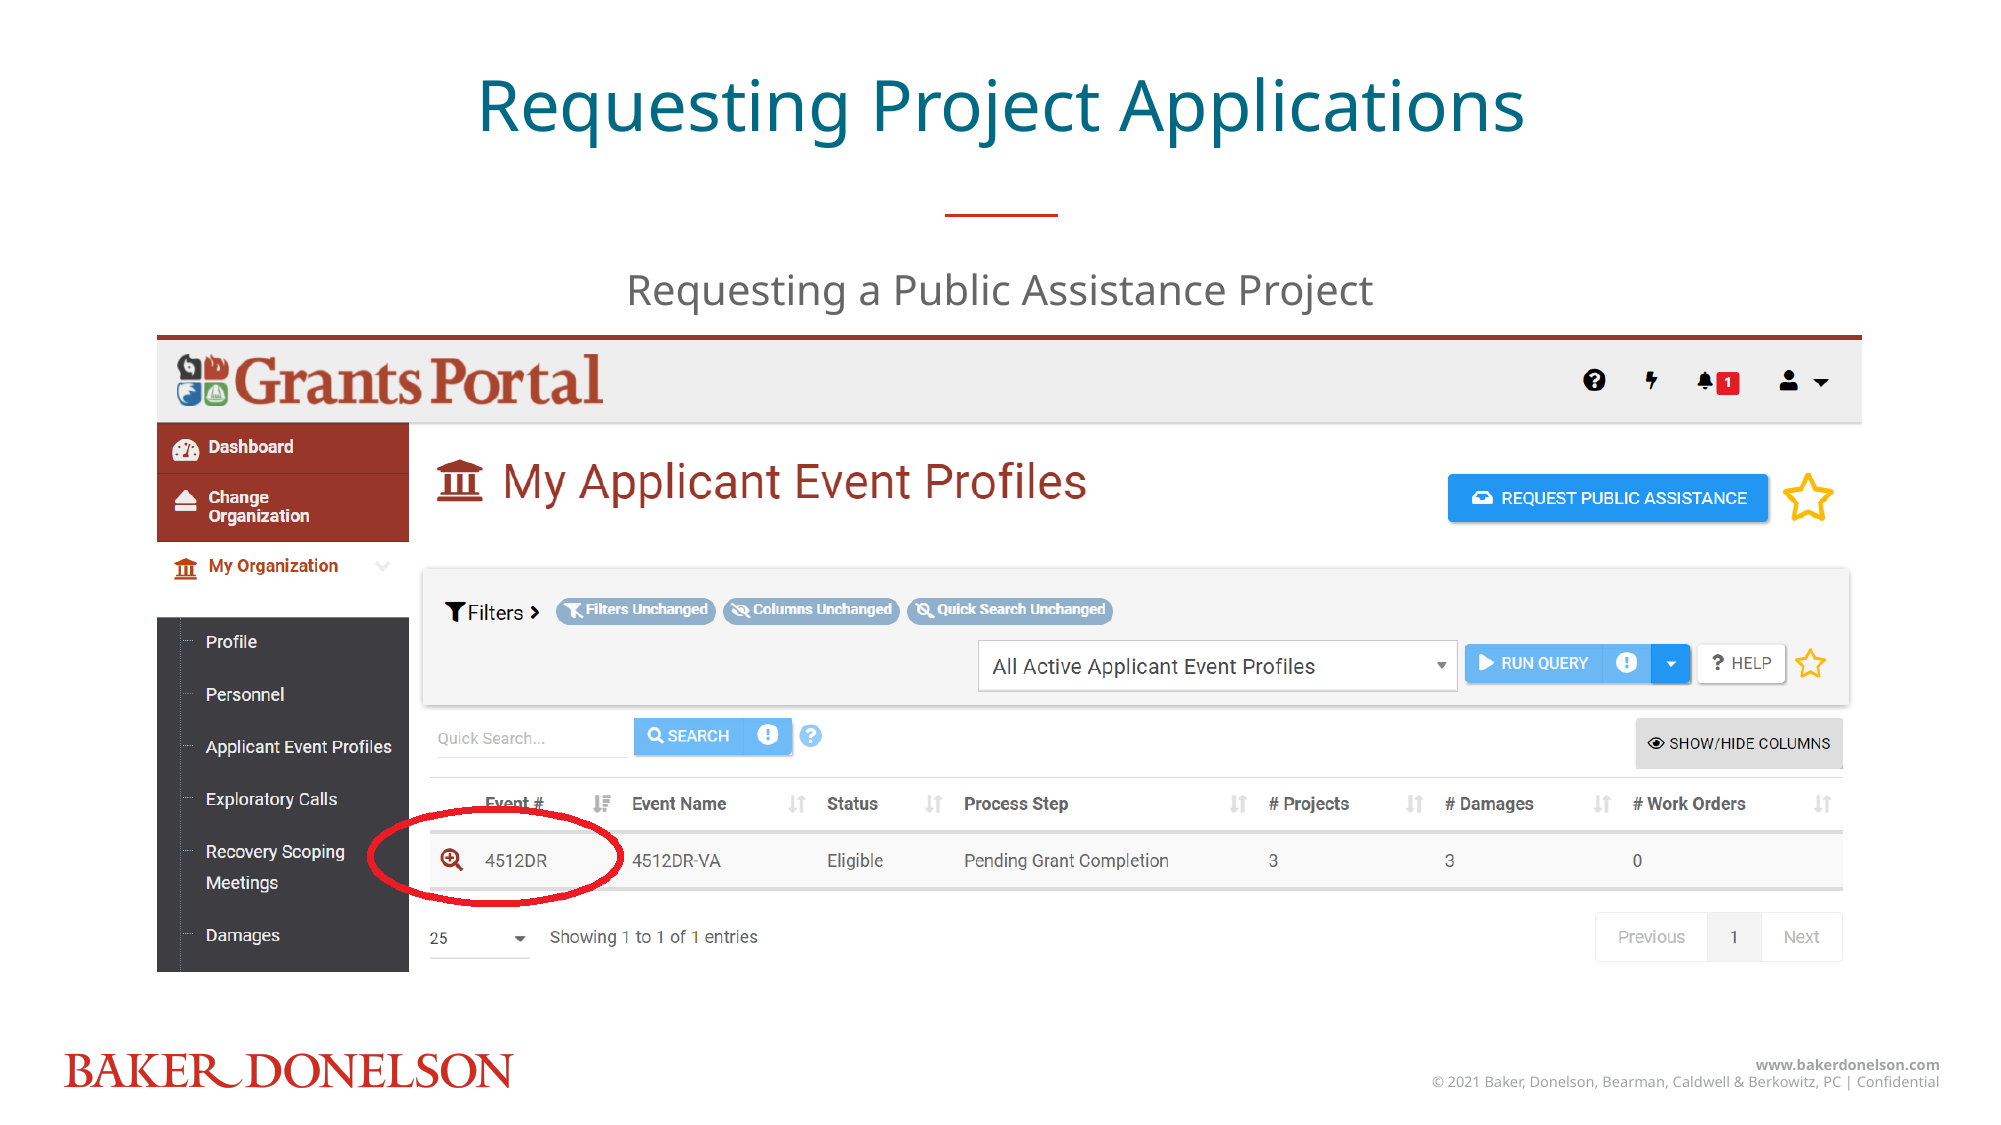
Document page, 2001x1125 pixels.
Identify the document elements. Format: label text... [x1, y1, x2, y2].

list Requesting a Public Assistance Project [62, 262, 1938, 329]
picture [64, 1053, 514, 1088]
list Requesting Project Applications [64, 61, 1939, 145]
picture [157, 335, 1899, 972]
